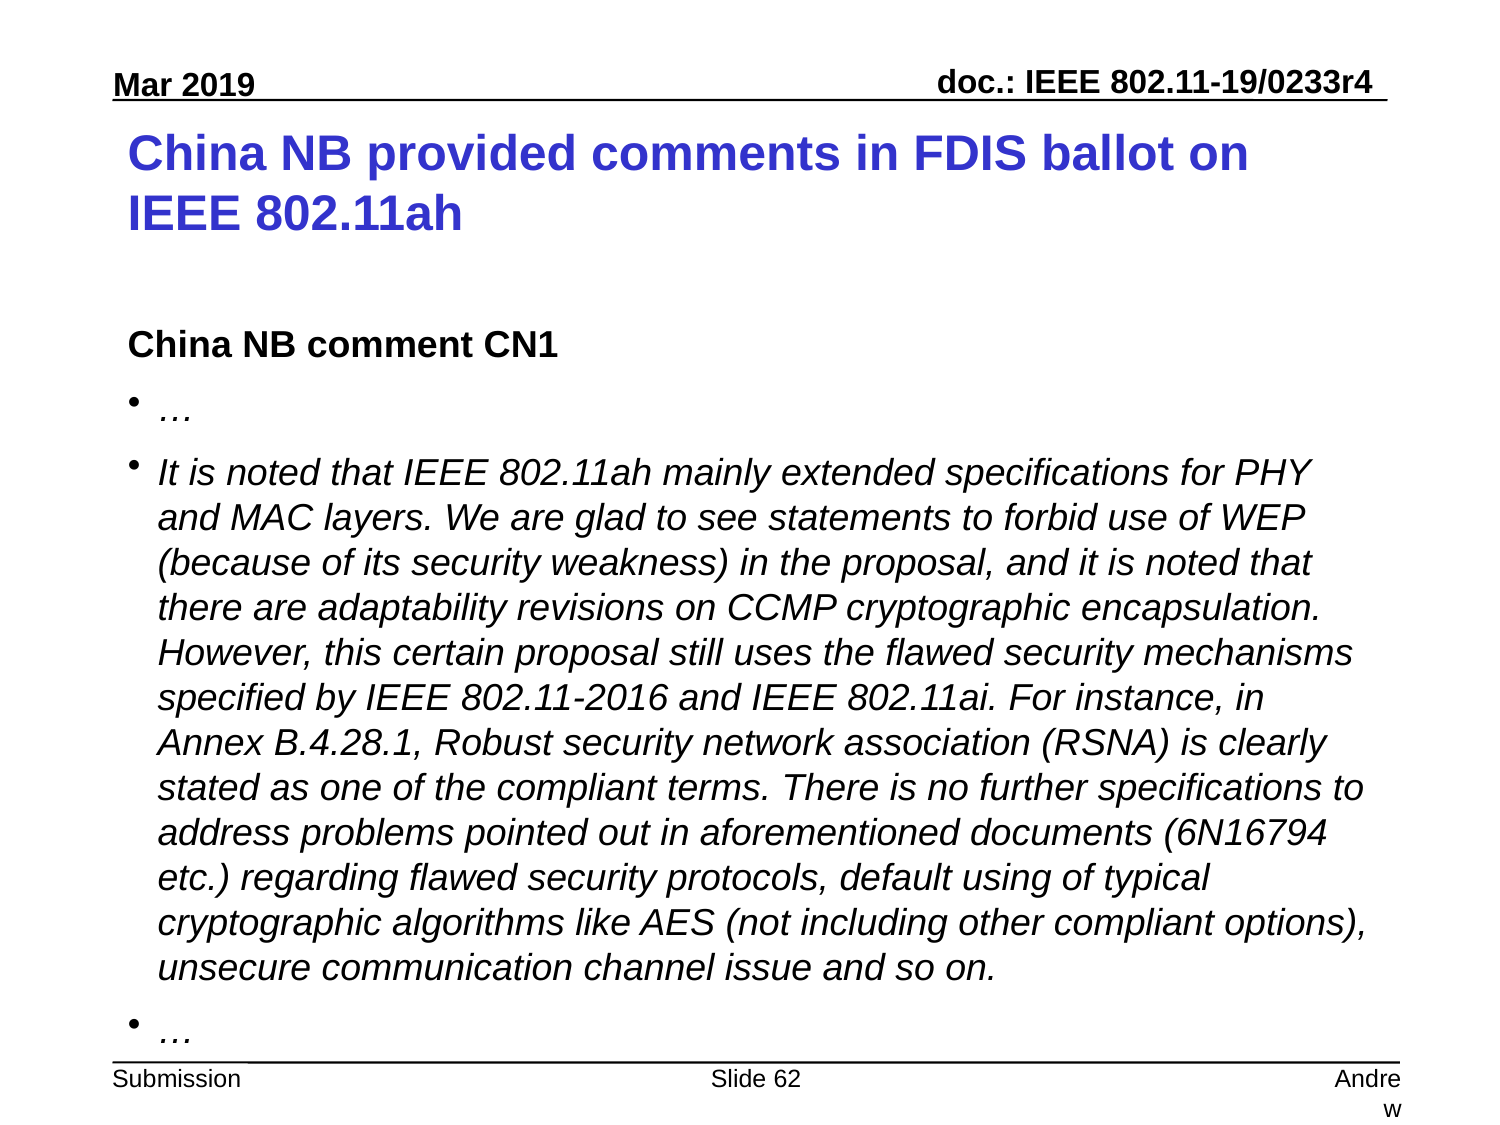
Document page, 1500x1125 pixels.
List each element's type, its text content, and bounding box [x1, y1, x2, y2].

title China NB provided comments in FDIS ballot on IEEE 802.11ah [112, 112, 1388, 288]
footer Andrew Myles, Cisco [1320, 1061, 1402, 1093]
slide_number Slide 62 [709, 1061, 803, 1093]
list China NB comment CN1 … It is noted that IEEE 802.11ah mainly extended specifications for PHY and MAC layers. We are glad to see statements to forbid use of WEP (because of its security weakness) in the proposal, and it is noted that there are adaptability revisions on CCMP cryptographic encapsulation. However, this certain proposal still uses the flawed security mechanisms specified by IEEE 802.11-2016 and IEEE 802.11ai. For instance, in Annex B.4.28.1, Robust security network association (RSNA) is clearly stated as one of the compliant terms. There is no further specifications to address problems pointed out in aforementioned documents (6N16794 etc.) regarding flawed security protocols, default using of typical cryptographic algorithms like AES (not including other compliant options), unsecure communication channel issue and so on. … [112, 312, 1388, 988]
